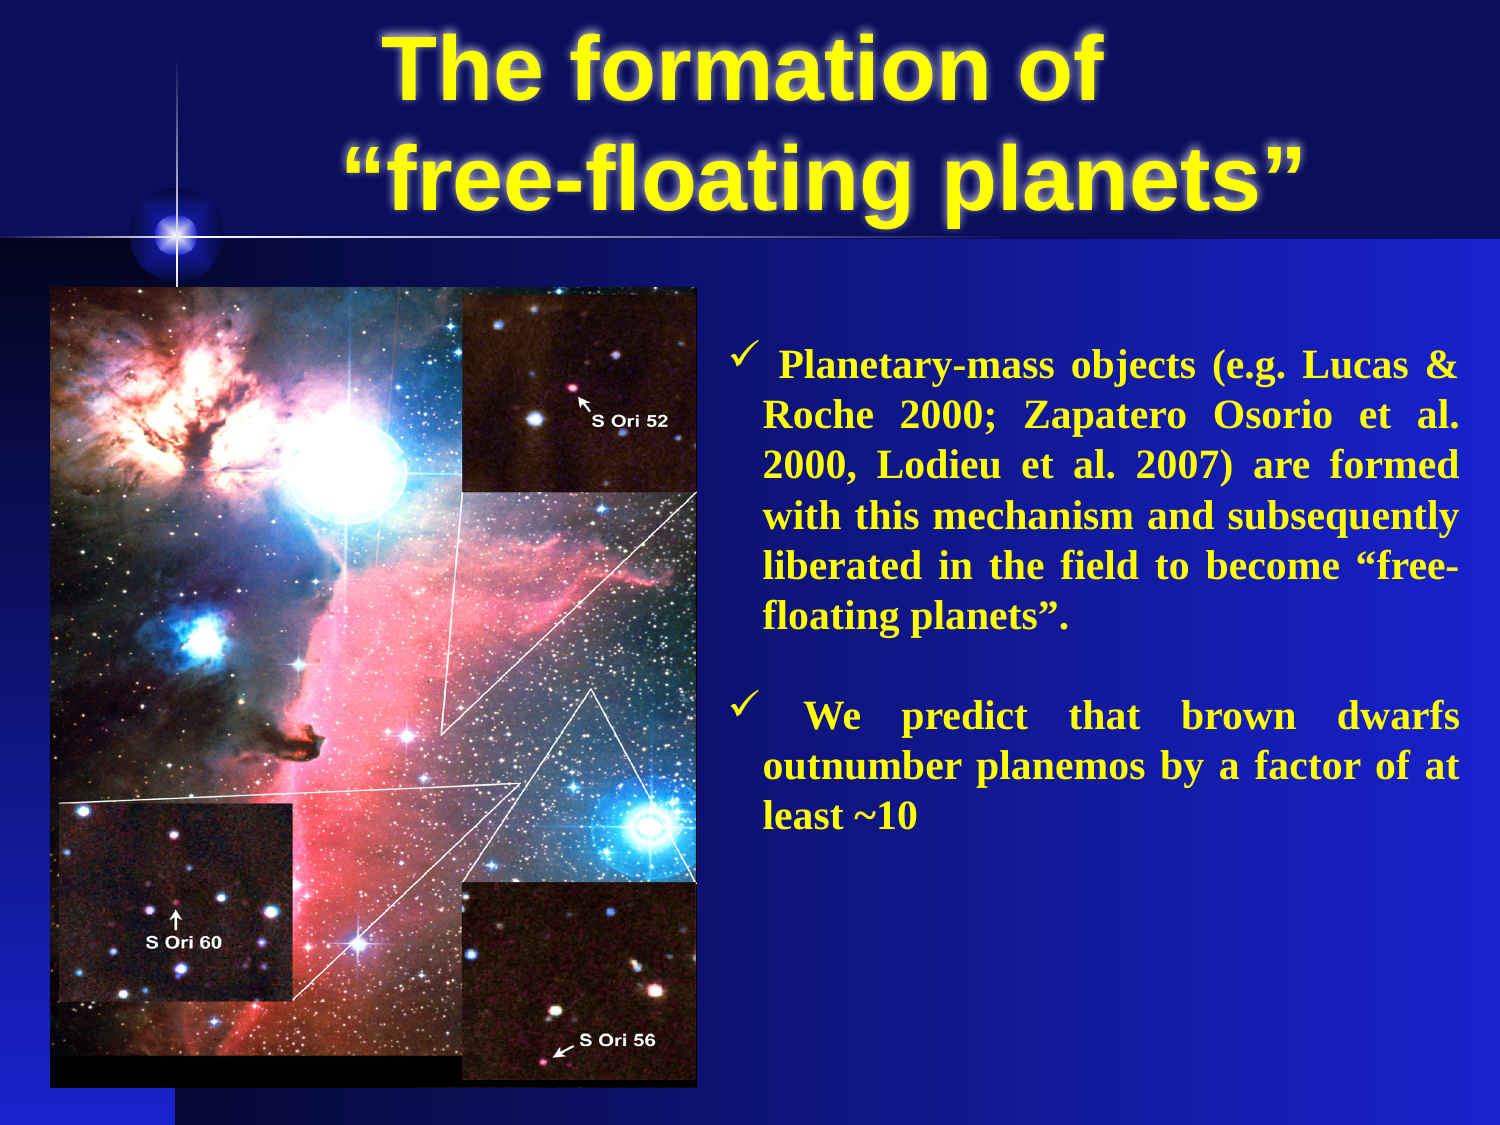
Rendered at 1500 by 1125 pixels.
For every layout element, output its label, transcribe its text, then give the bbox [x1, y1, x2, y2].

picture [49, 287, 697, 1088]
text_box Planetary-mass objects (e.g. Lucas & Roche 2000; Zapatero Osorio et al. 2000, Lodieu et al. 2007) are formed with this mechanism and subsequently liberated in the field to become “free-floating planets”. We predict that brown dwarfs outnumber planemos by a factor of at least ~10 [712, 287, 1475, 888]
title The formation of “free-floating planets” [24, 24, 1488, 213]
